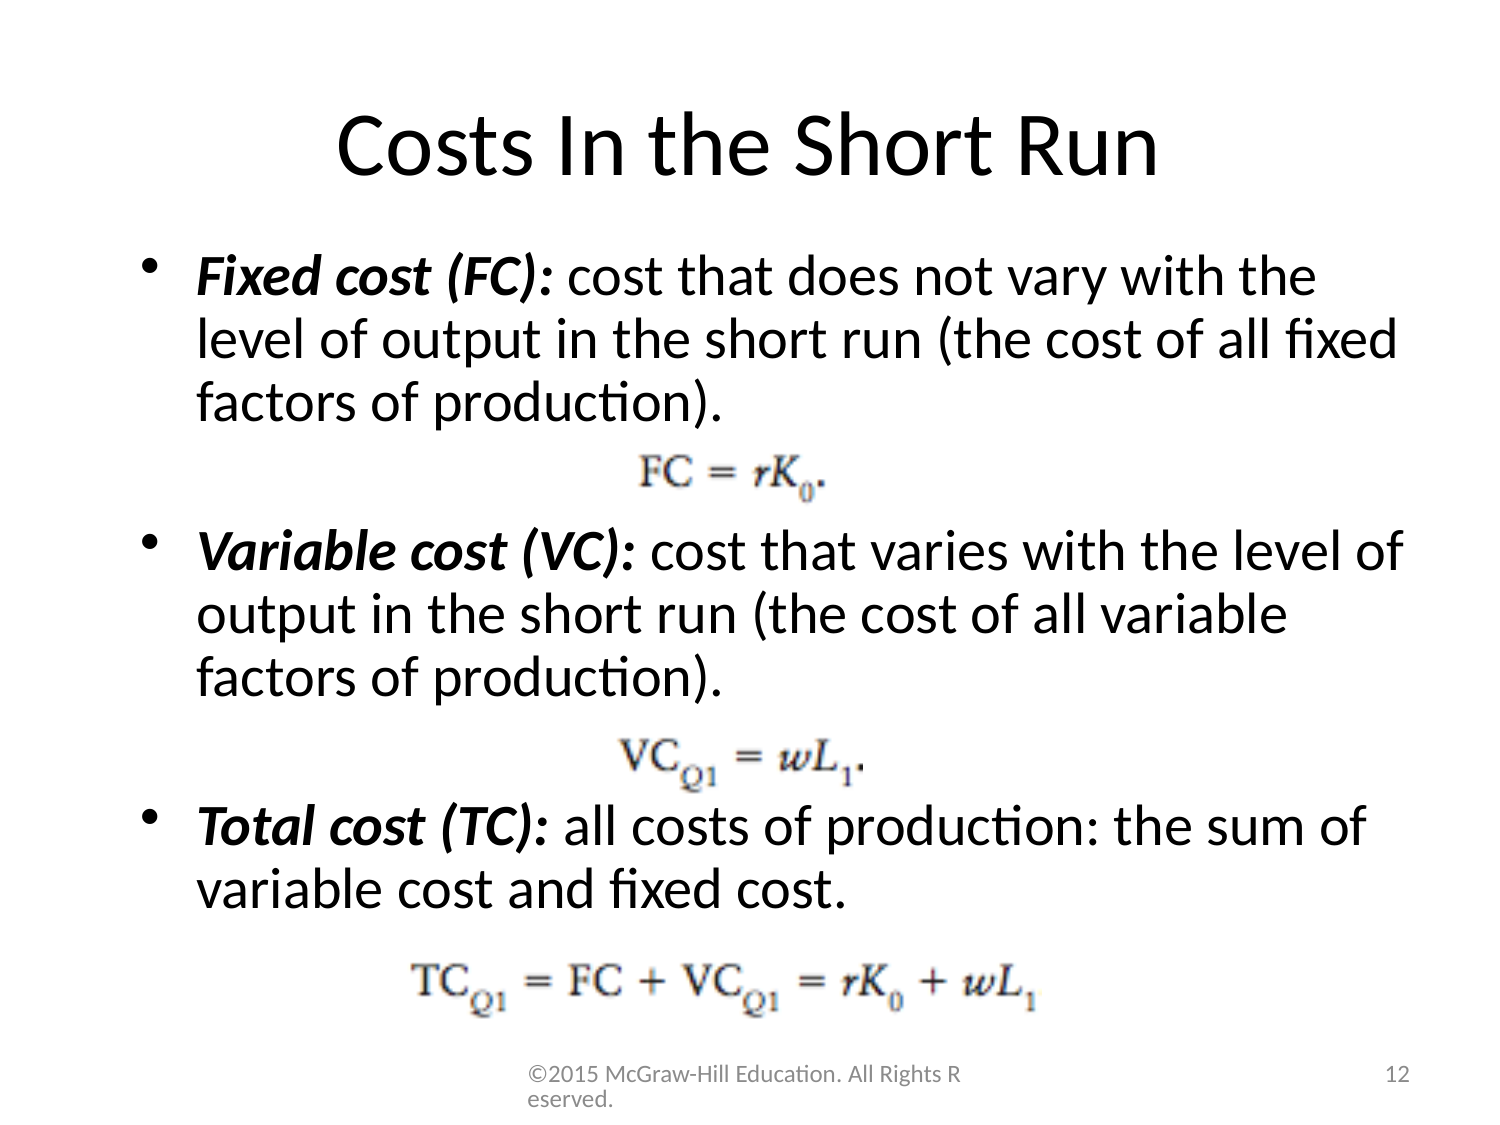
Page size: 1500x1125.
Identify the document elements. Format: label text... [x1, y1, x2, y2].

slide_number 12 [1074, 1042, 1425, 1103]
picture [602, 724, 863, 801]
picture [624, 437, 838, 519]
title Costs In the Short Run [75, 45, 1425, 233]
text_box Fixed cost (FC): cost that does not vary with the level of output in the short run (the cost of all fixed factors of production). Variable cost (VC): cost that varies with the level of output in the short run (the cost of all variable factors of production). Total cost (TC): all costs of production: the sum of variable cost and fixed cost. [125, 237, 1438, 1013]
picture [406, 949, 1042, 1026]
footer ©2015 McGraw-Hill Education. All Rights Reserved. [512, 1042, 988, 1103]
